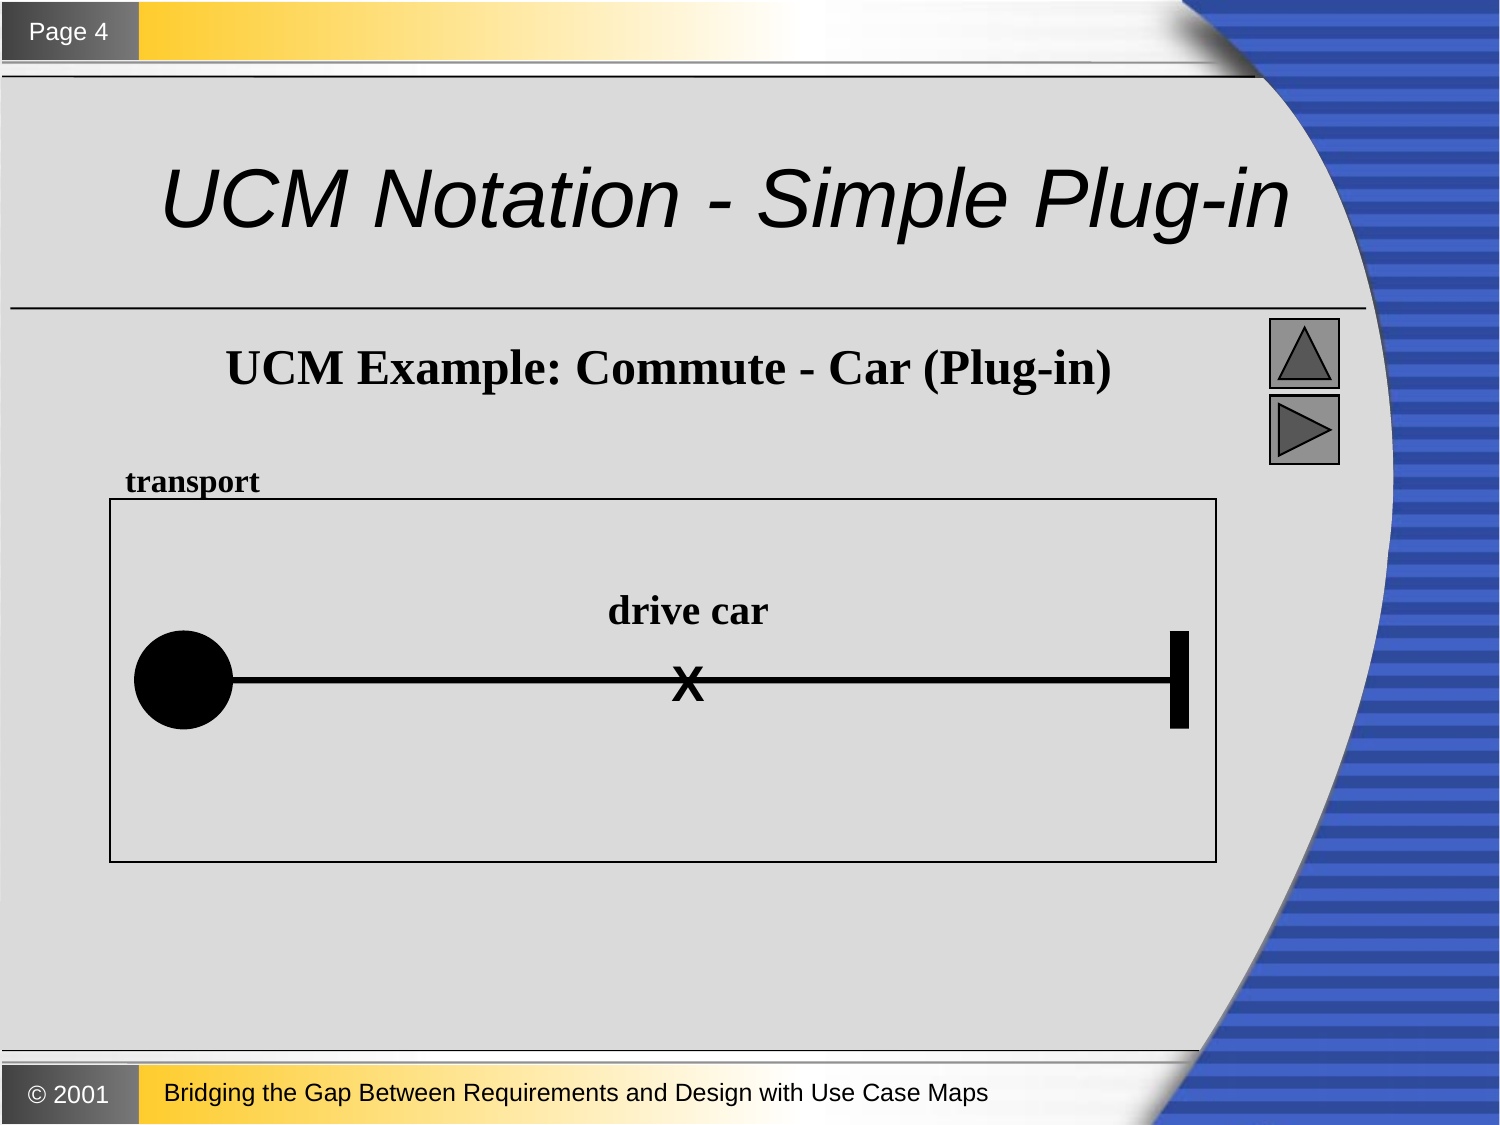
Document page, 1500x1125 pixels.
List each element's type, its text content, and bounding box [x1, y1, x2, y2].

text_box [1270, 395, 1340, 465]
text_box [0, 77, 1394, 1050]
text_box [109, 451, 1217, 862]
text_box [134, 630, 595, 729]
text_box [1270, 319, 1340, 388]
text_box UCM Example: Commute - Car (Plug-in) [210, 327, 1128, 402]
picture [0, 0, 1500, 1125]
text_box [592, 574, 784, 720]
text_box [782, 630, 1184, 729]
title UCM Notation - Simple Plug-in [32, 99, 1309, 288]
